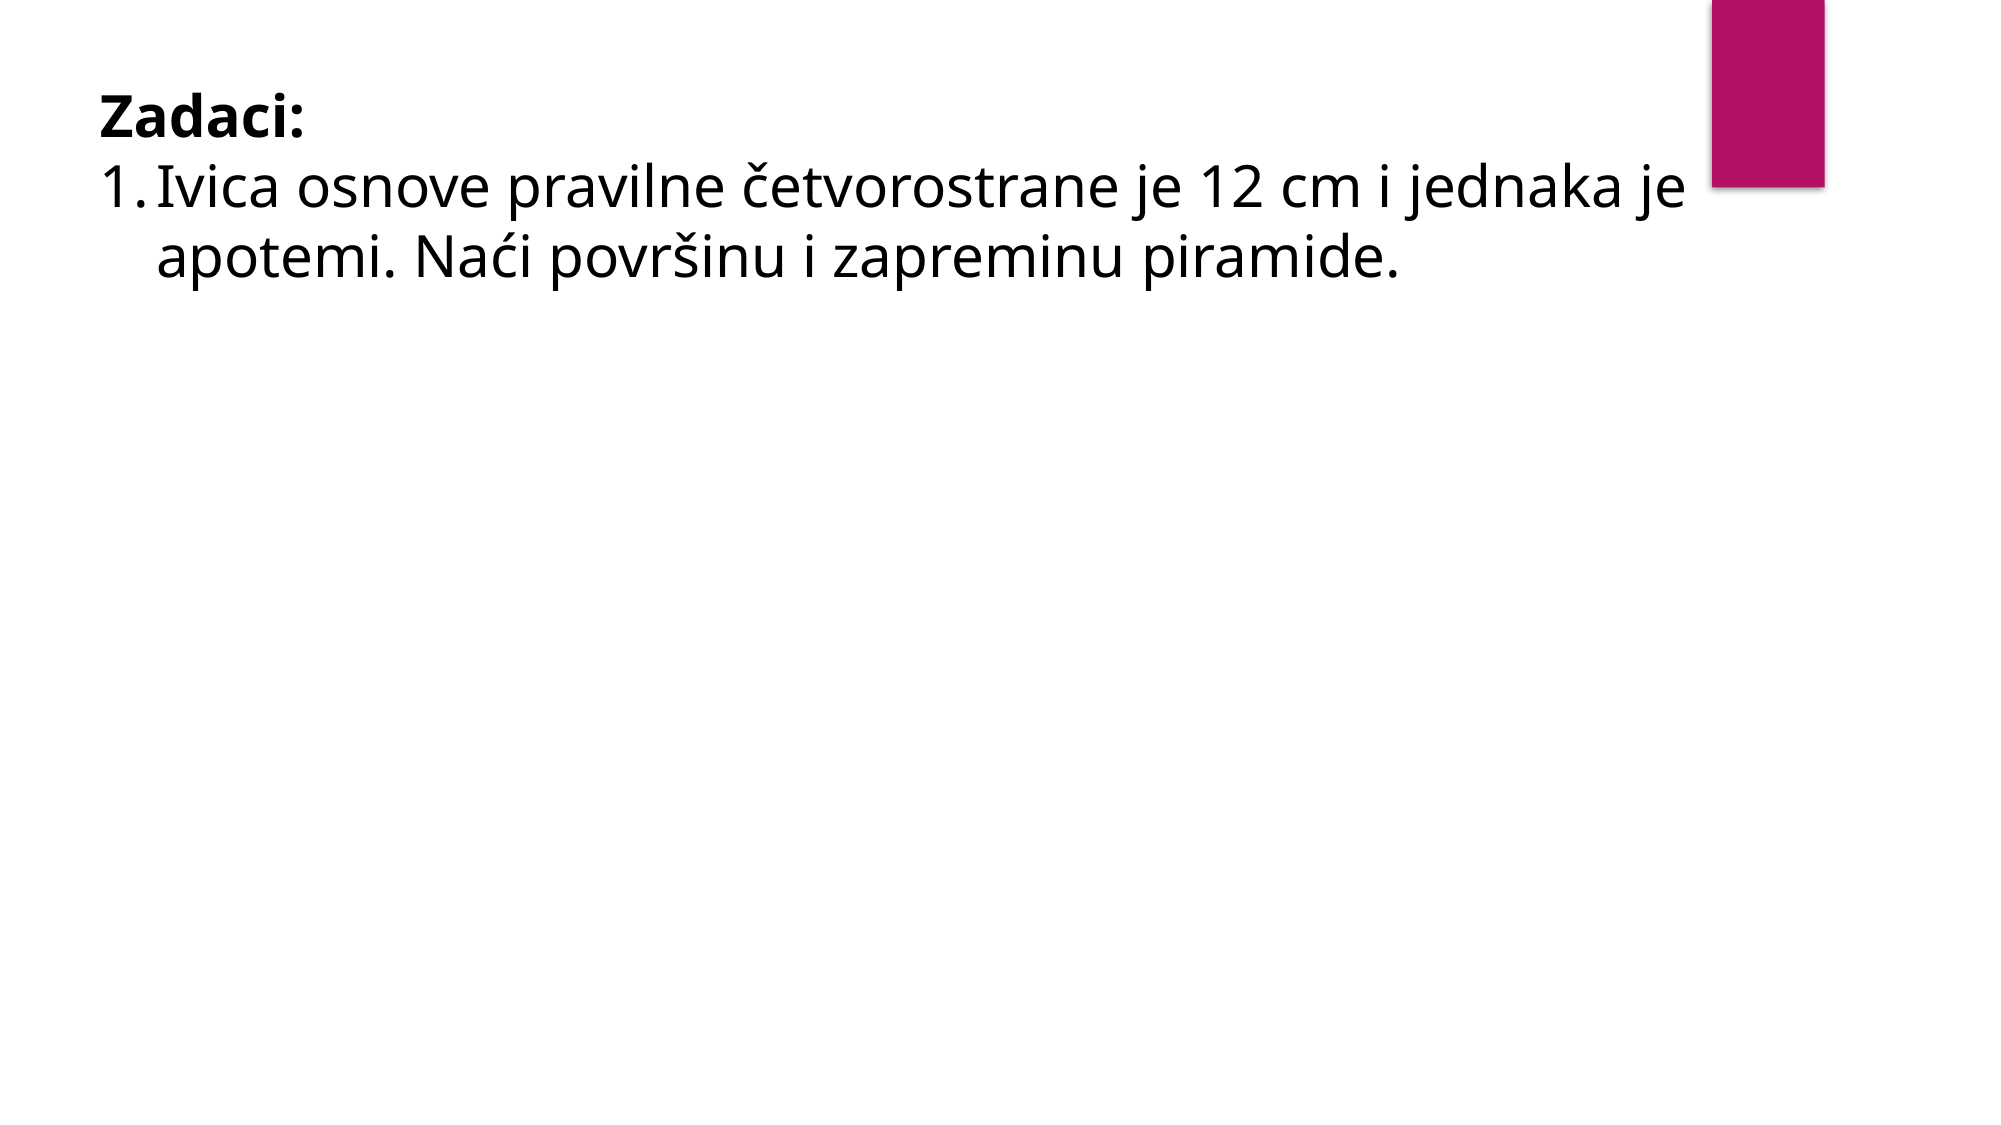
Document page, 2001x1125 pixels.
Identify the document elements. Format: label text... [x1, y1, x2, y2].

text_box Zadaci: Ivica osnove pravilne četvorostrane je 12 cm i jednaka je apotemi. Naći površinu i zapreminu piramide. [85, 71, 1782, 297]
